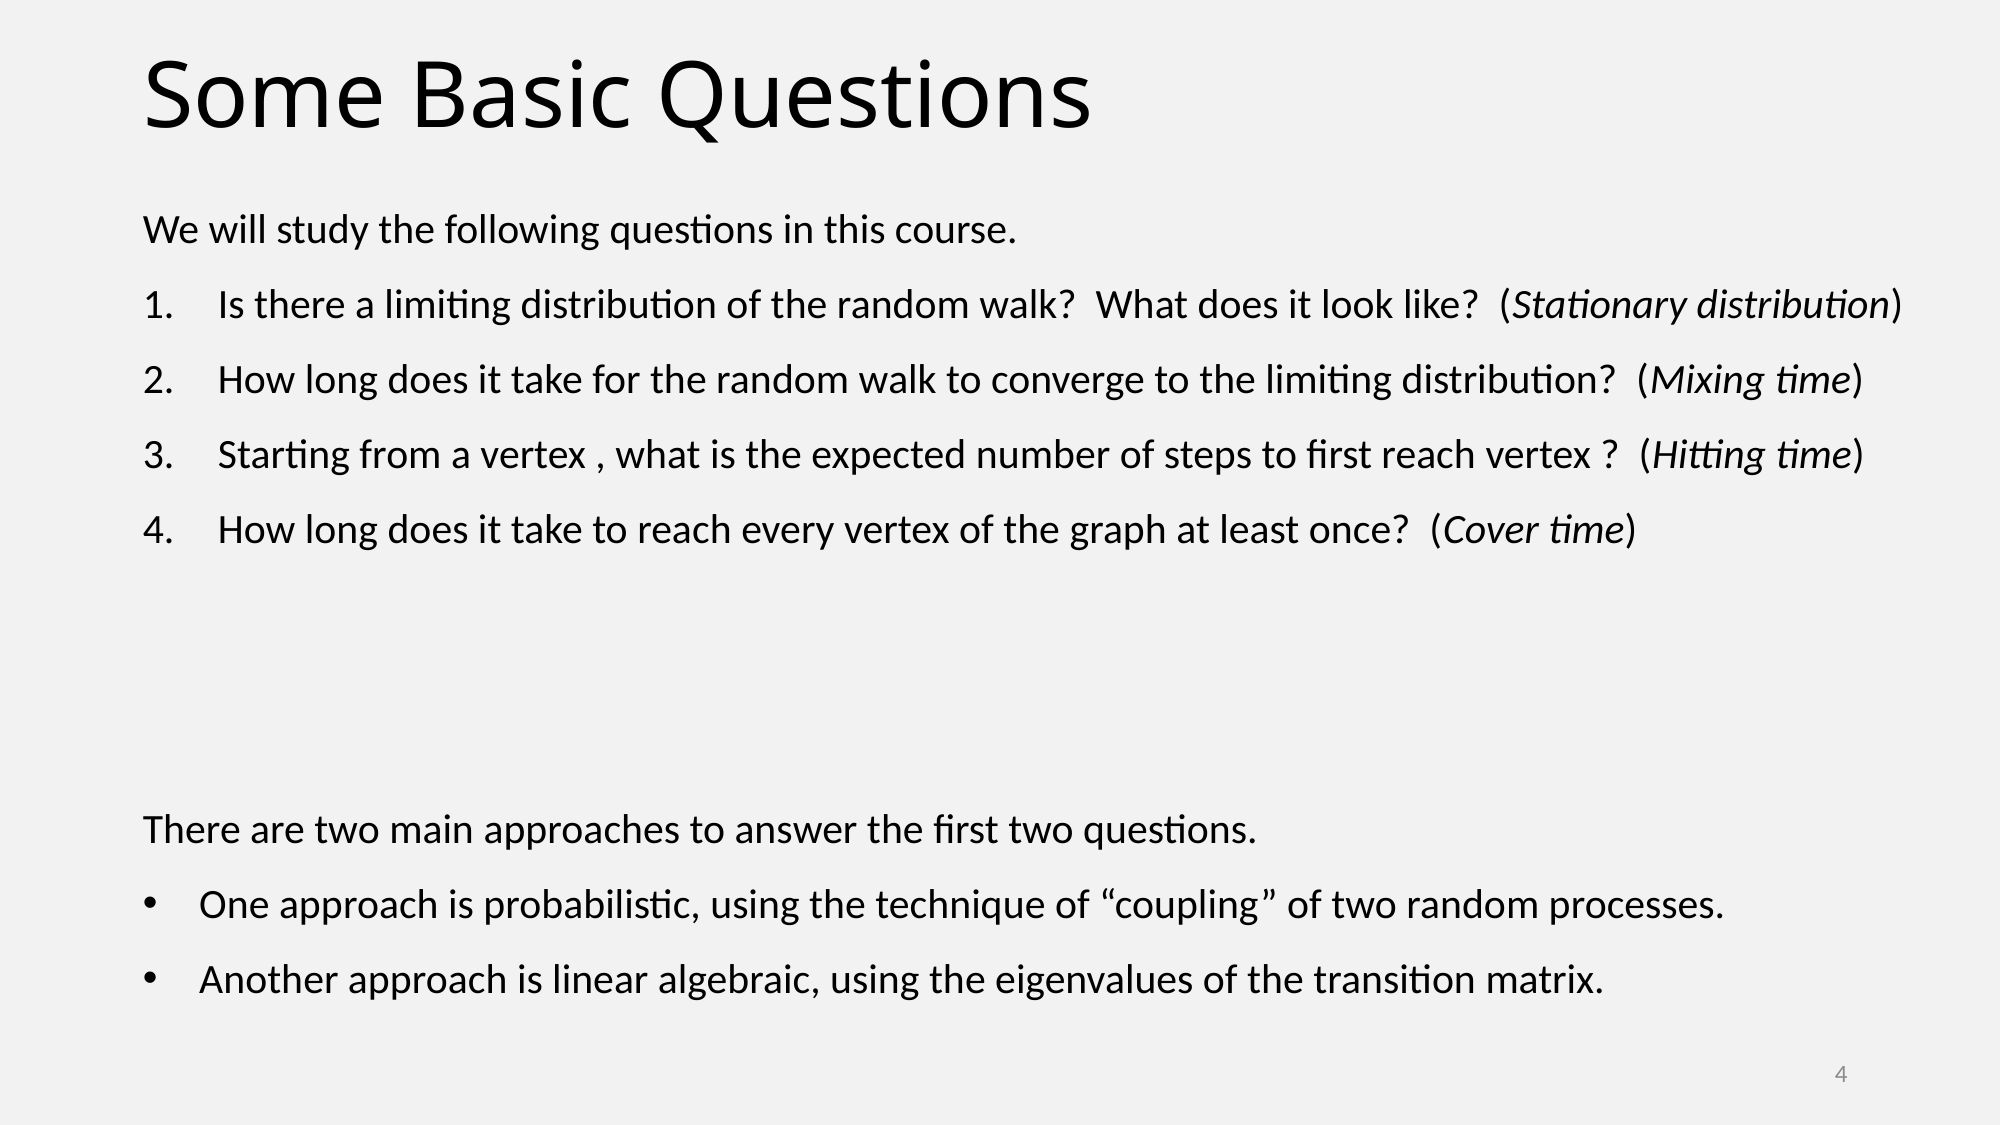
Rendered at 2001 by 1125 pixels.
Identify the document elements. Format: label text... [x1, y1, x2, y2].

slide_number 4 [1412, 1042, 1863, 1103]
title Some Basic Questions [128, 17, 1924, 179]
